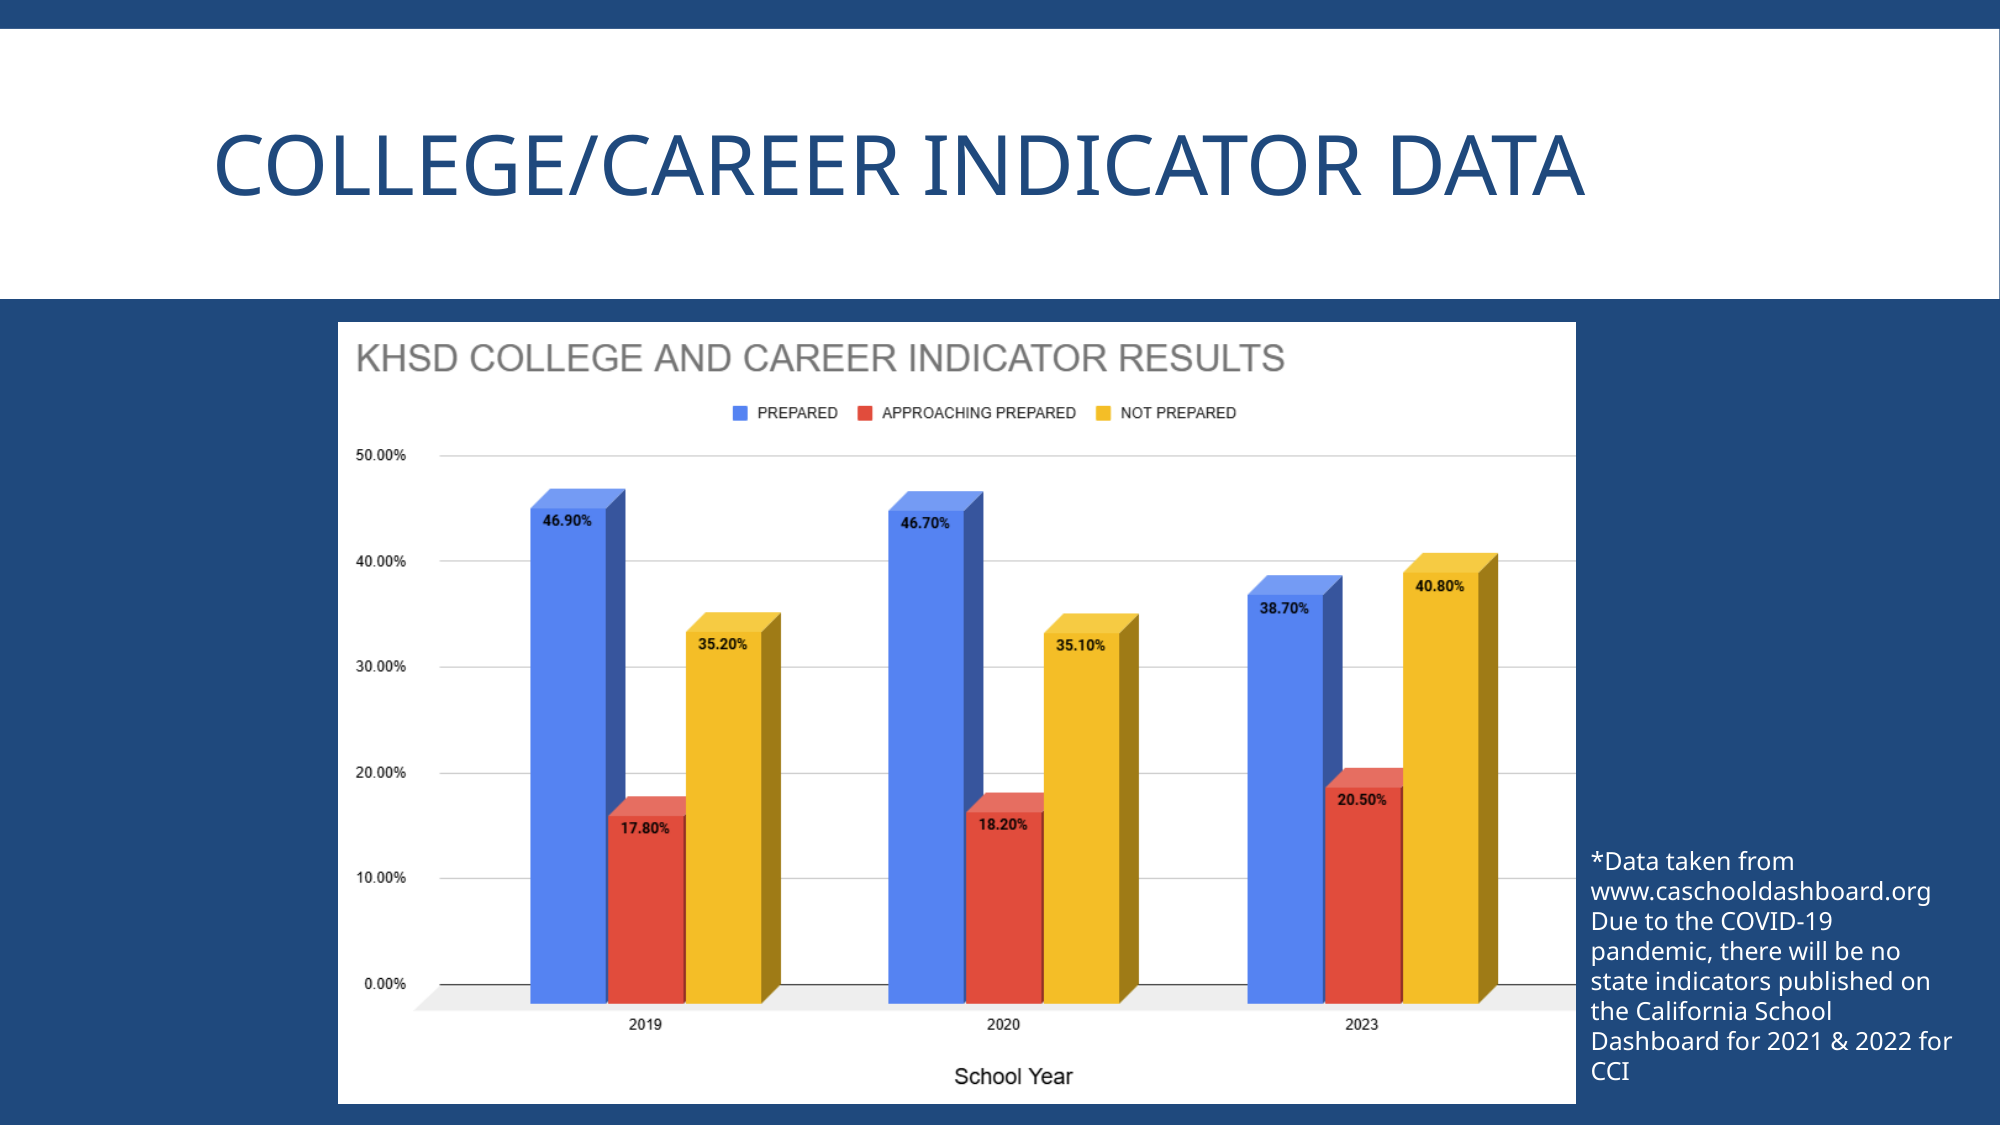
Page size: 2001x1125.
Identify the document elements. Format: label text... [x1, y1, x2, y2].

title COLLEGE/CAREER INDICATOR DATA [197, 46, 1803, 295]
text_box *Data taken from www.caschooldashboard.org Due to the COVID-19 pandemic, there will be no state indicators published on the California School Dashboard for 2021 & 2022 for CCI [1581, 838, 1974, 1086]
picture [338, 322, 1576, 1104]
